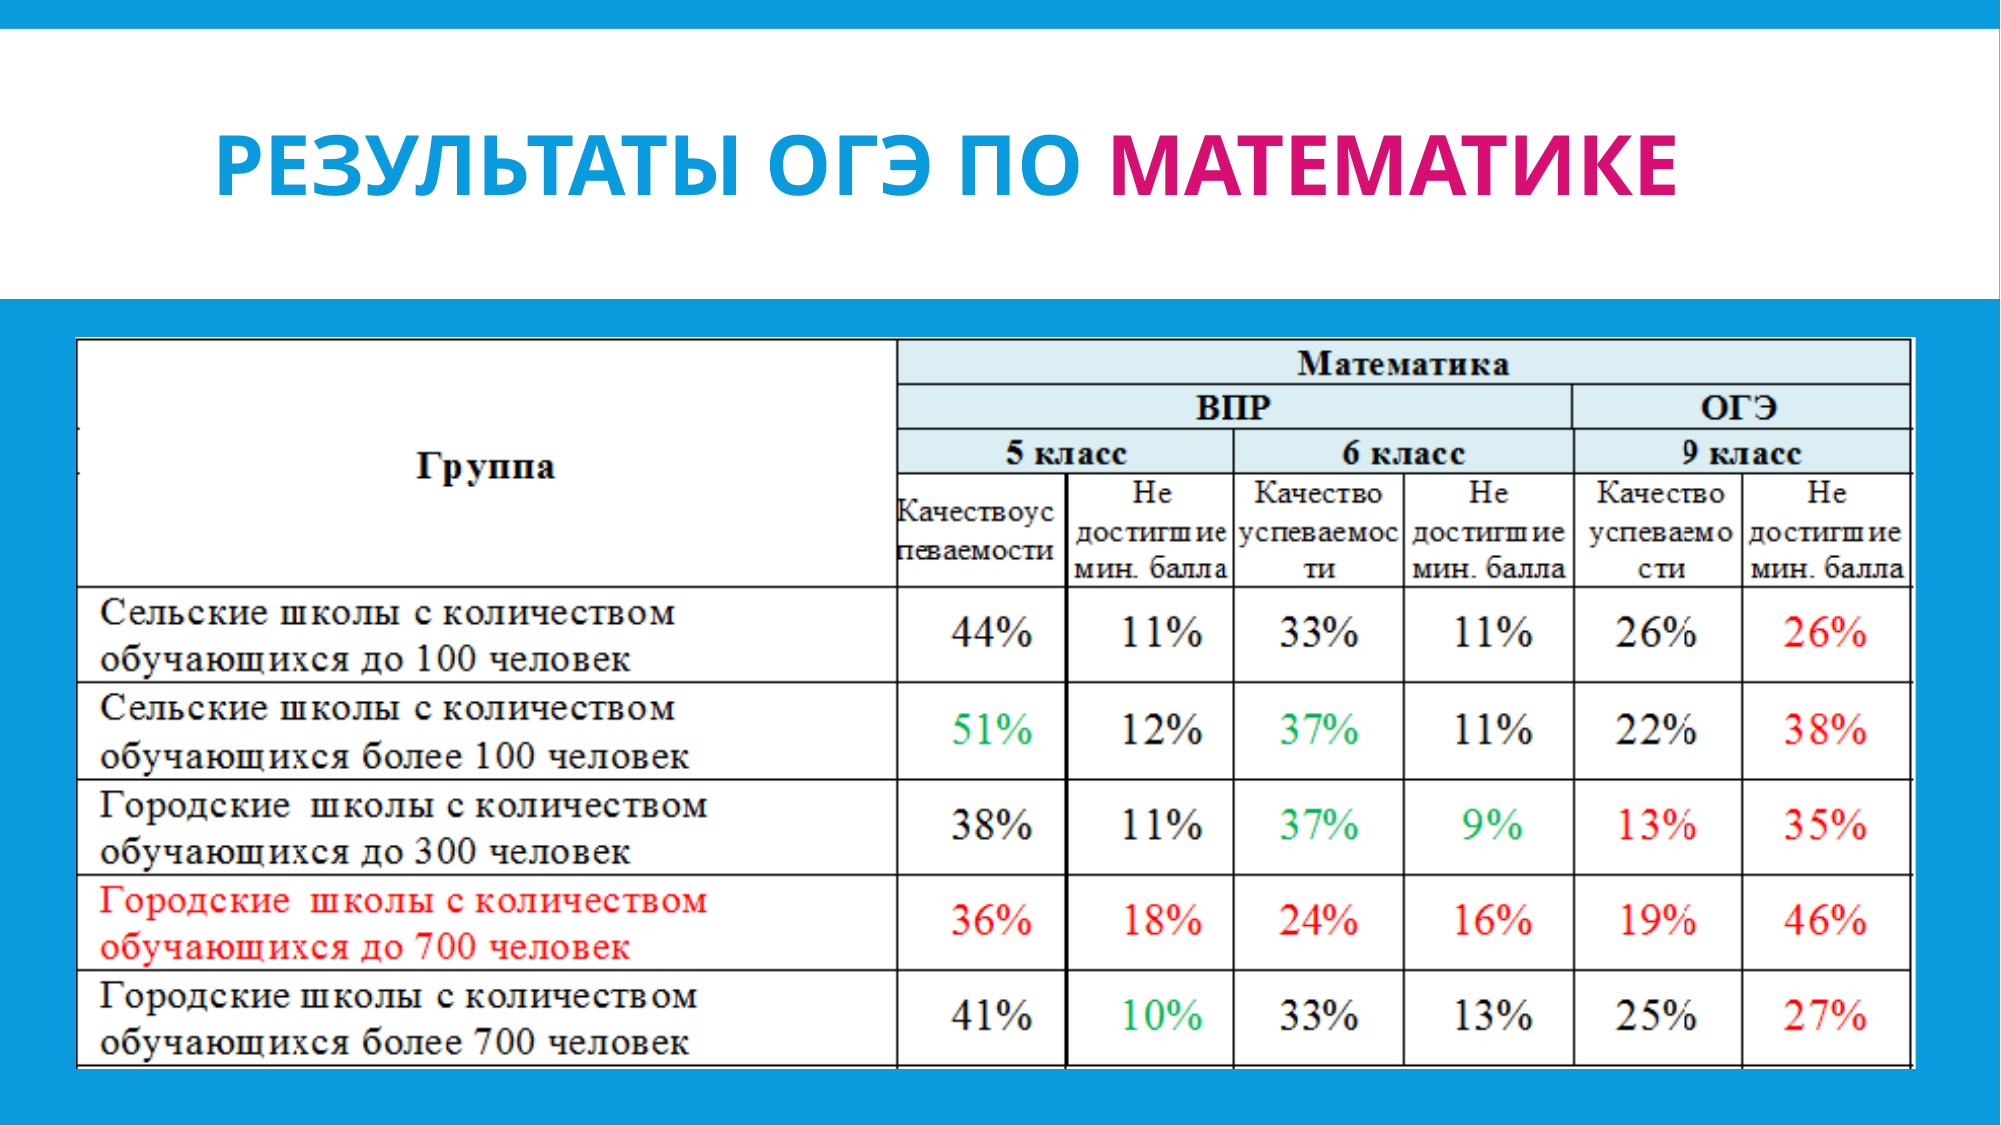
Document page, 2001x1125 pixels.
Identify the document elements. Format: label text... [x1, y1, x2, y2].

title РЕЗУЛЬТАТЫ ОГЭ ПО МАТЕМАТИКЕ [197, 46, 1803, 295]
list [75, 337, 1916, 1069]
